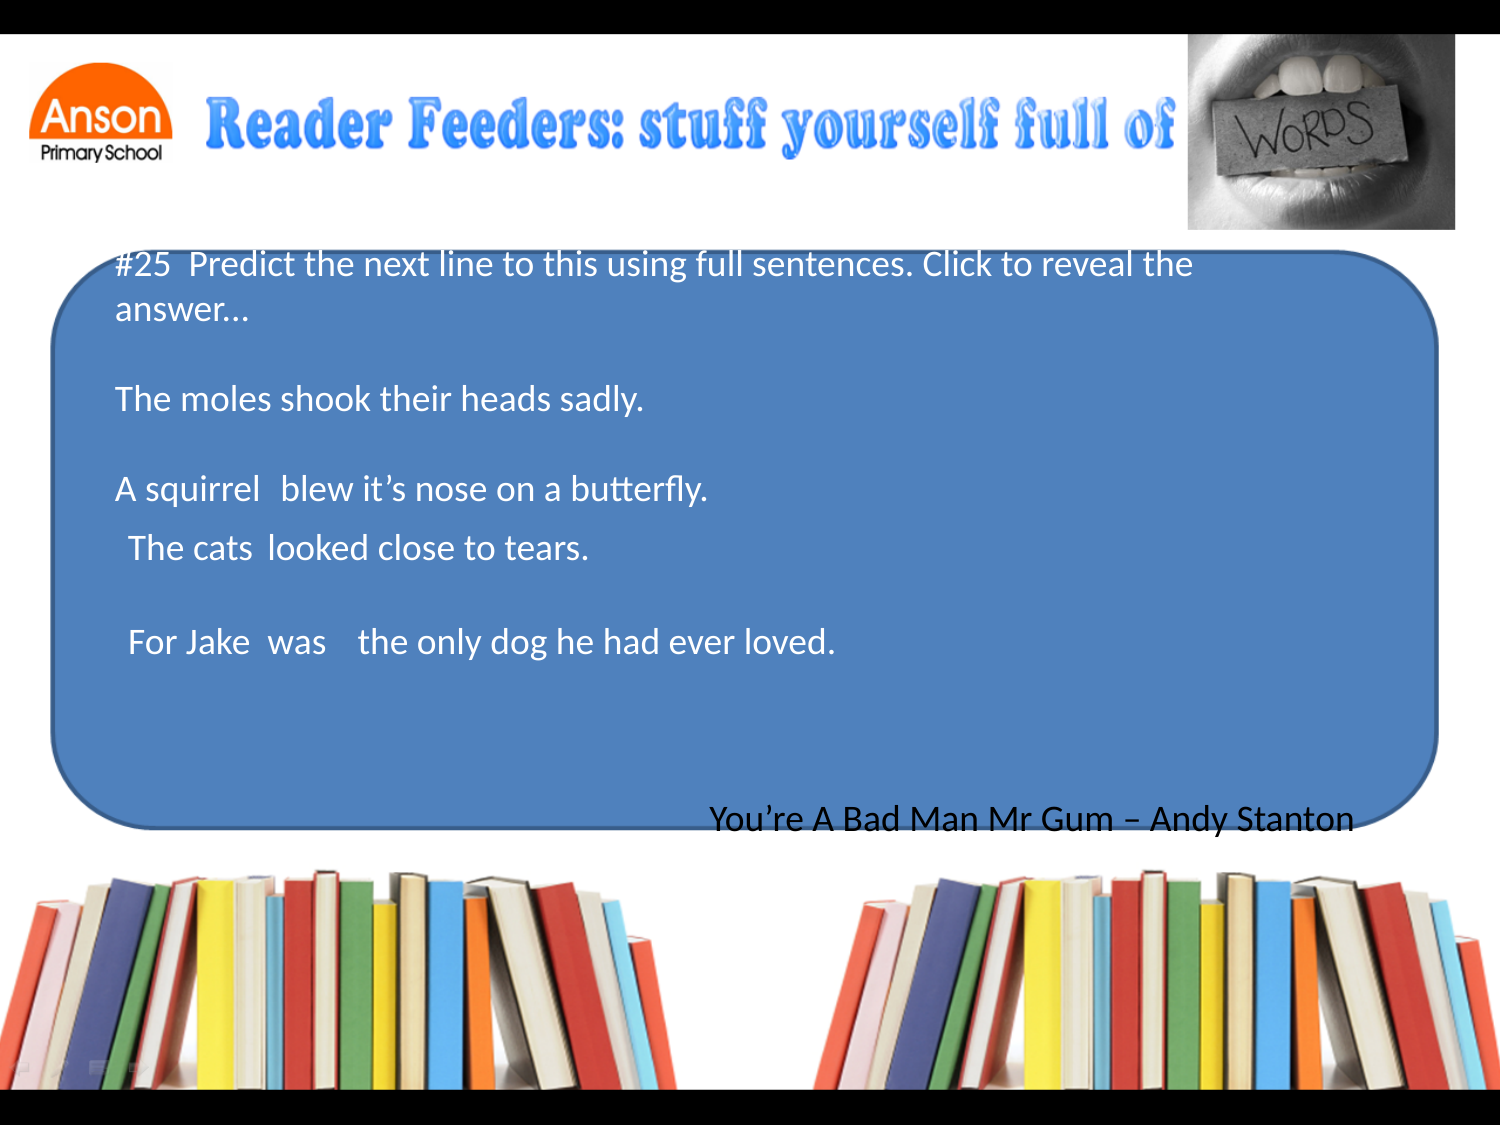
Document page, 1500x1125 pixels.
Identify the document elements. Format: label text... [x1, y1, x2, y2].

text_box The cats [113, 515, 243, 575]
text_box blew it’s nose on a butterfly. [265, 456, 1009, 516]
picture [0, 0, 1500, 1125]
text_box the only dog he had ever loved. [342, 609, 861, 670]
text_box looked close to tears. [243, 515, 606, 575]
text_box For Jake was [113, 609, 342, 670]
text_box You’re A Bad Man Mr Gum – Andy Stanton [694, 786, 1371, 847]
text_box #25 Predict the next line to this using full sentences. Click to reveal the answer... The moles shook their heads sadly. A squirrel [100, 231, 1353, 517]
